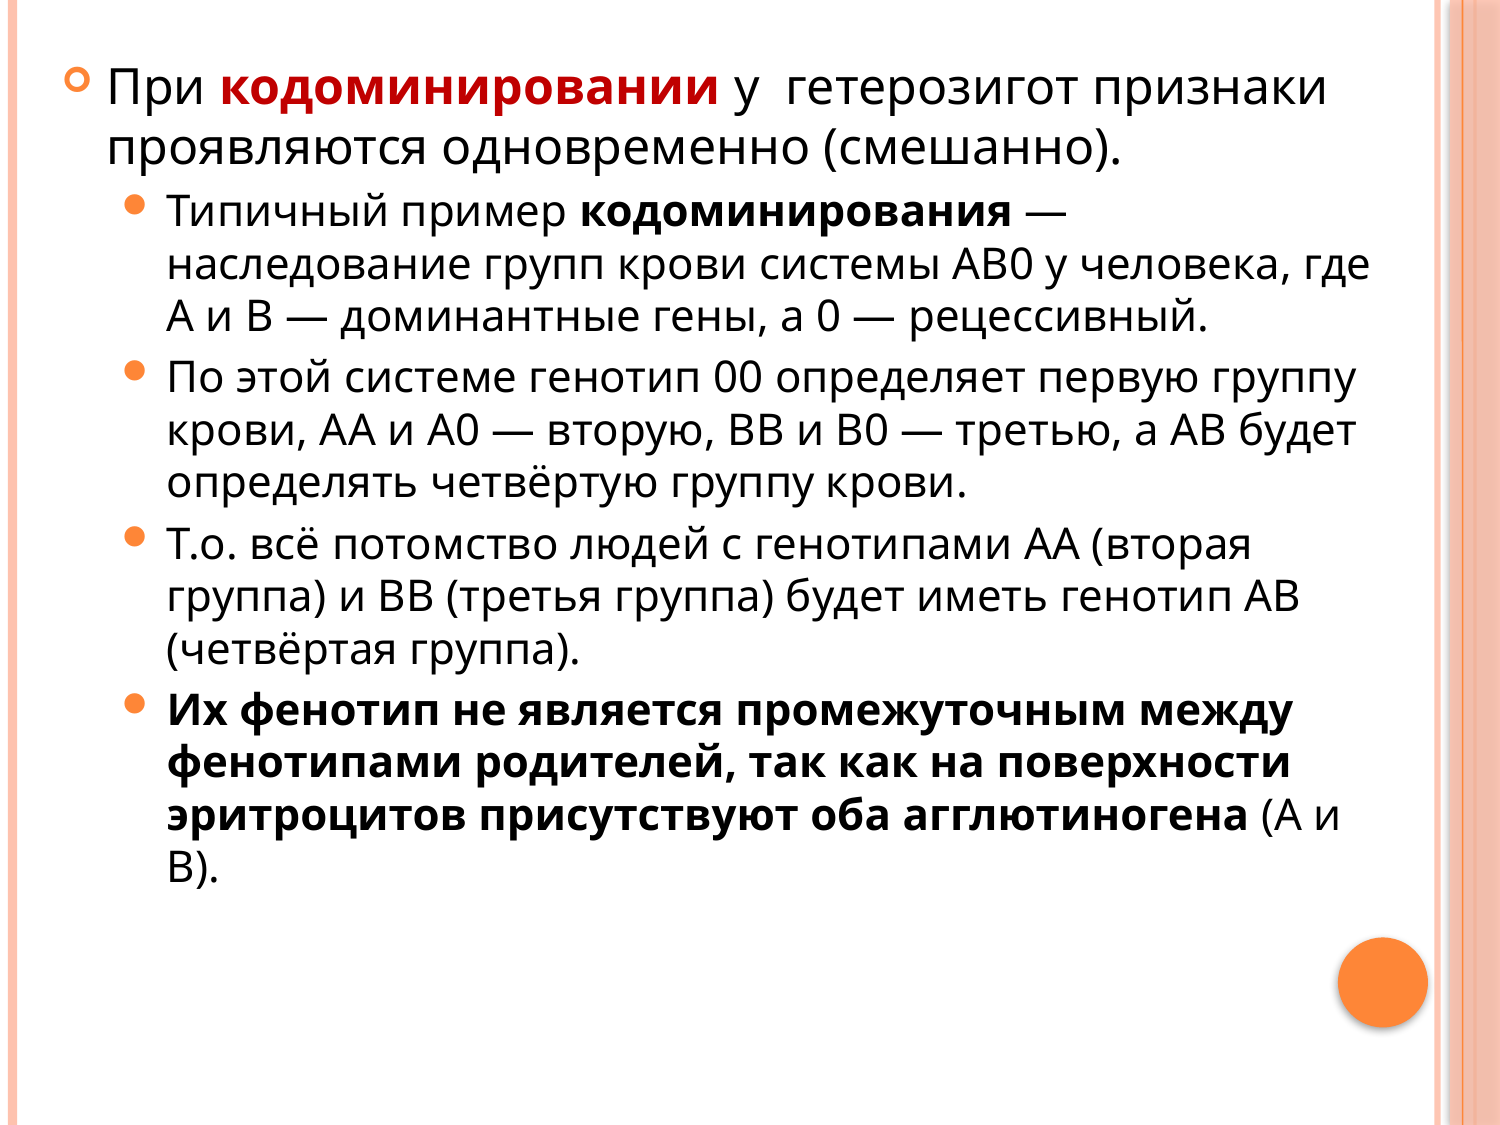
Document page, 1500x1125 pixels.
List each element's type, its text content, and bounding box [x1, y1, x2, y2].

list При кодоминировании у гетерозигот признаки проявляются одновременно (смешанно). Типичный пример кодоминирования — наследование групп крови системы АВ0 у человека, где А и В — доминантные гены, а 0 — рецессивный. По этой системе генотип 00 определяет первую группу крови, АА и А0 — вторую, ВВ и В0 — третью, а АВ будет определять четвёртую группу крови. Т.о. всё потомство людей с генотипами АА (вторая группа) и ВВ (третья группа) будет иметь генотип АВ (четвёртая группа). Их фенотип не является промежуточным между фенотипами родителей, так как на поверхности эритроцитов присутствуют оба агглютиногена (А и В). [46, 46, 1395, 1016]
